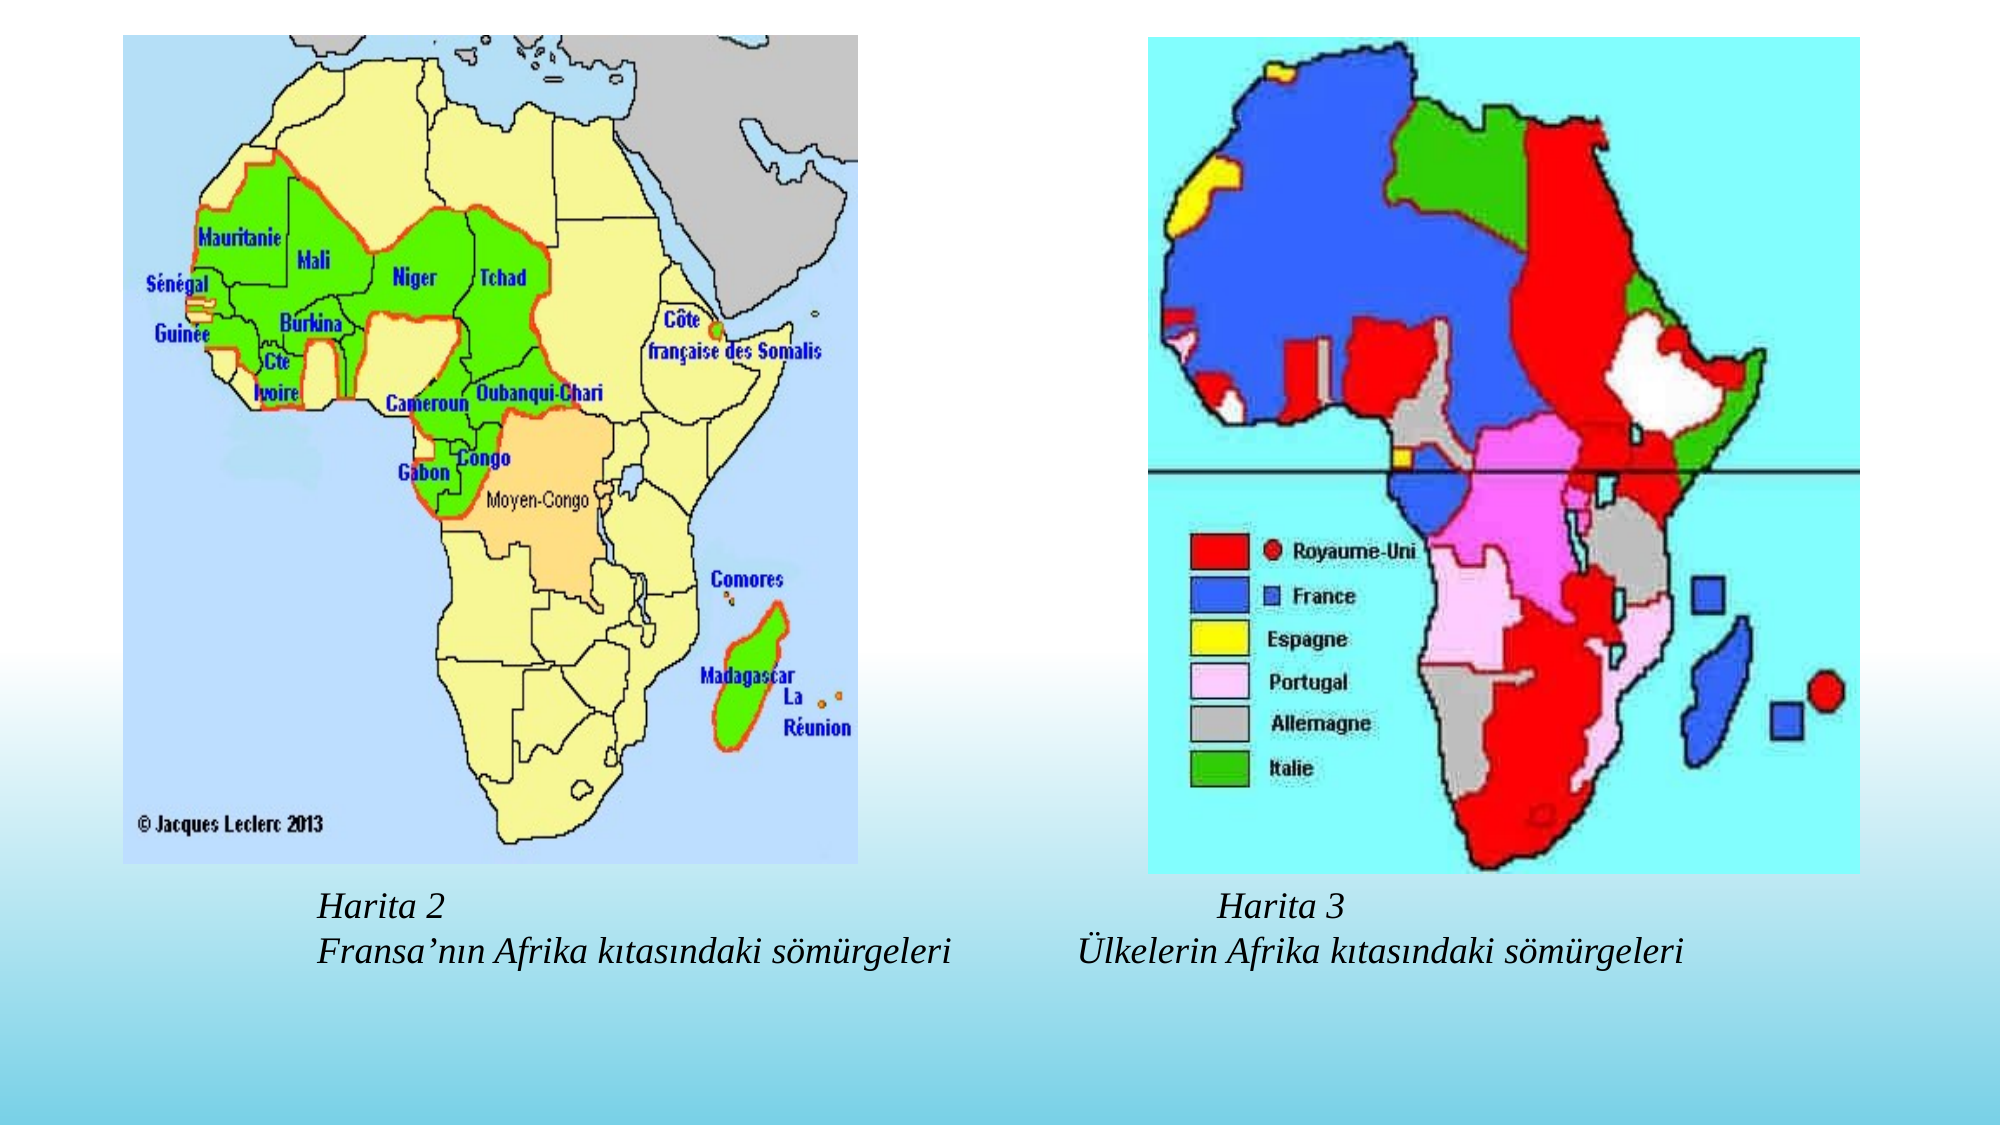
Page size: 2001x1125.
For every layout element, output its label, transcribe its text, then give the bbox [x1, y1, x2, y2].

text_box Harita 2 Harita 3 Fransa’nın Afrika kıtasındaki sömürgeleri Ülkelerin Afrika kıtasındaki sömürgeleri [302, 873, 2000, 1069]
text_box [93, 35, 1860, 874]
